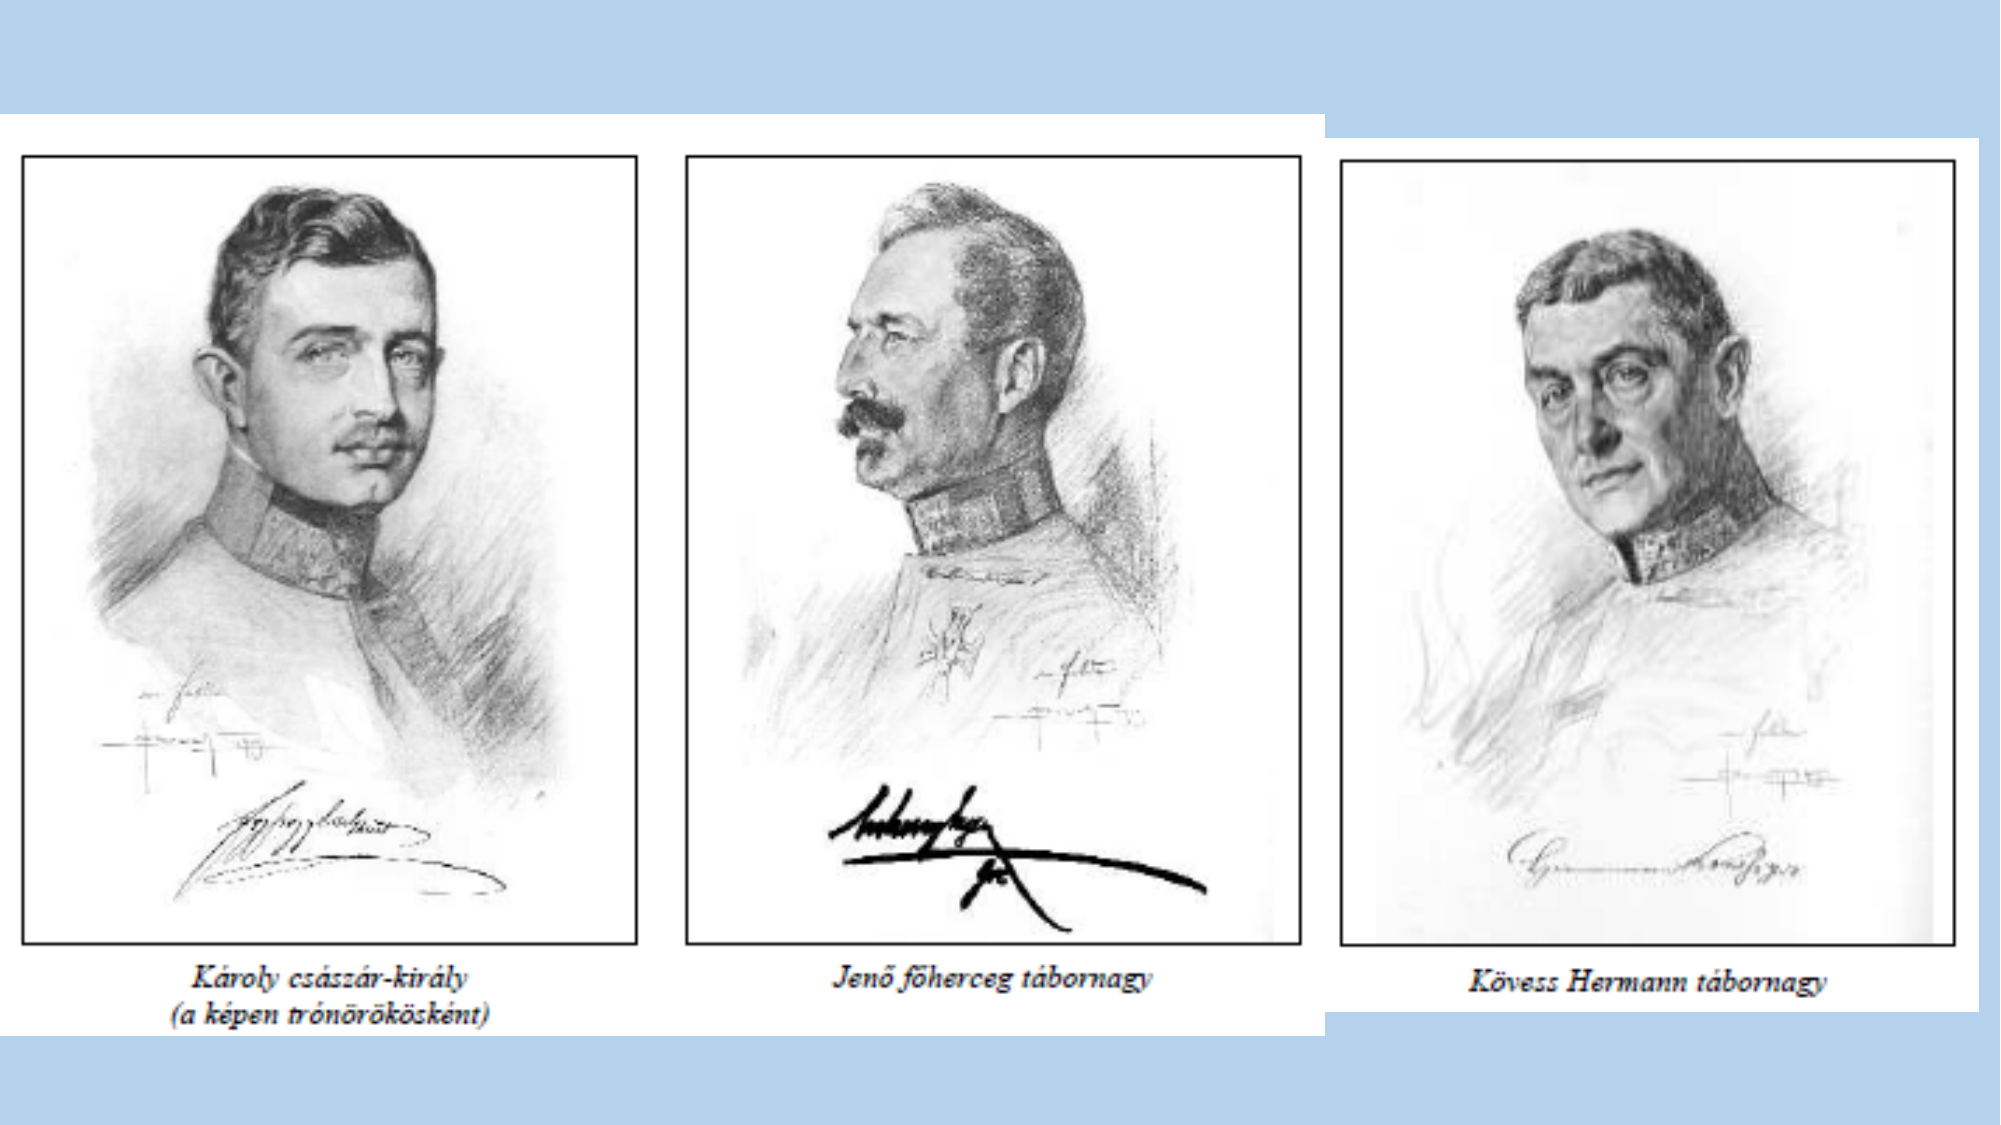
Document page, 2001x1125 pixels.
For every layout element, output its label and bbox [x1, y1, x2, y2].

picture [0, 114, 1979, 1036]
